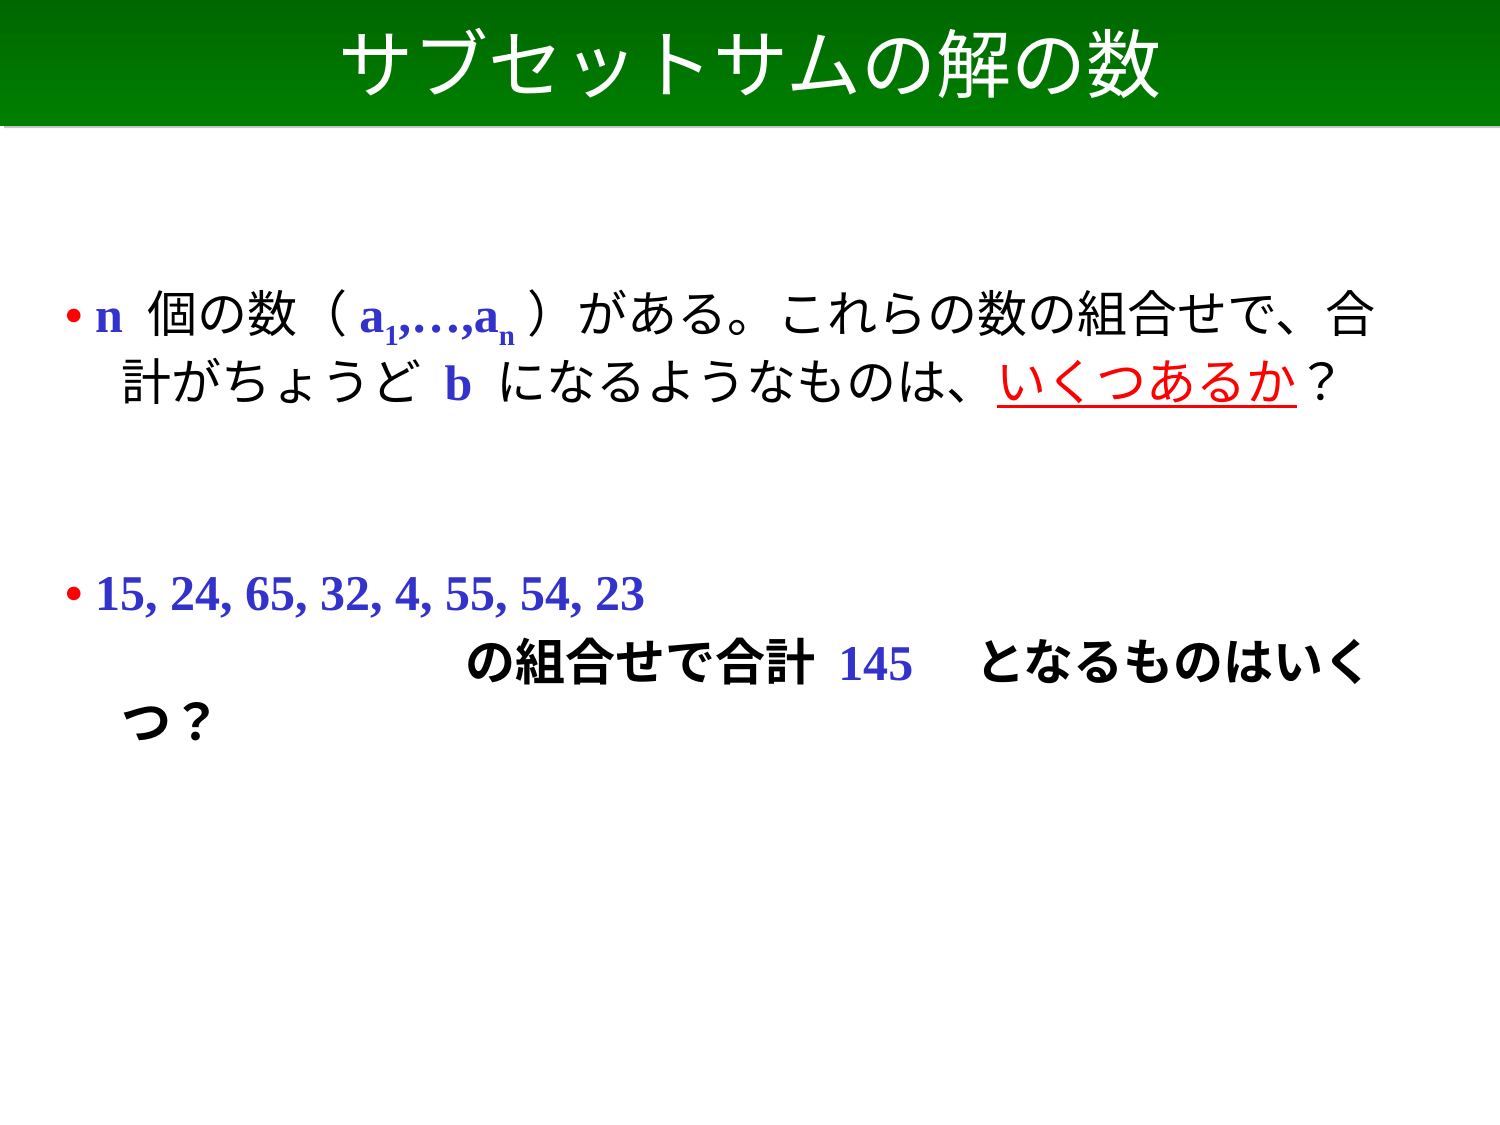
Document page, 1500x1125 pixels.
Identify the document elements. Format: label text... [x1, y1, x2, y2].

title サブセットサムの解の数 [0, 0, 1500, 126]
list • n 個の数（a1,…,an）がある。これらの数の組合せで、合計がちょうど b になるようなものは、いくつあるか？ • 15, 24, 65, 32, 4, 55, 54, 23 の組合せで合計 145 となるものはいくつ？ [49, 274, 1438, 1051]
